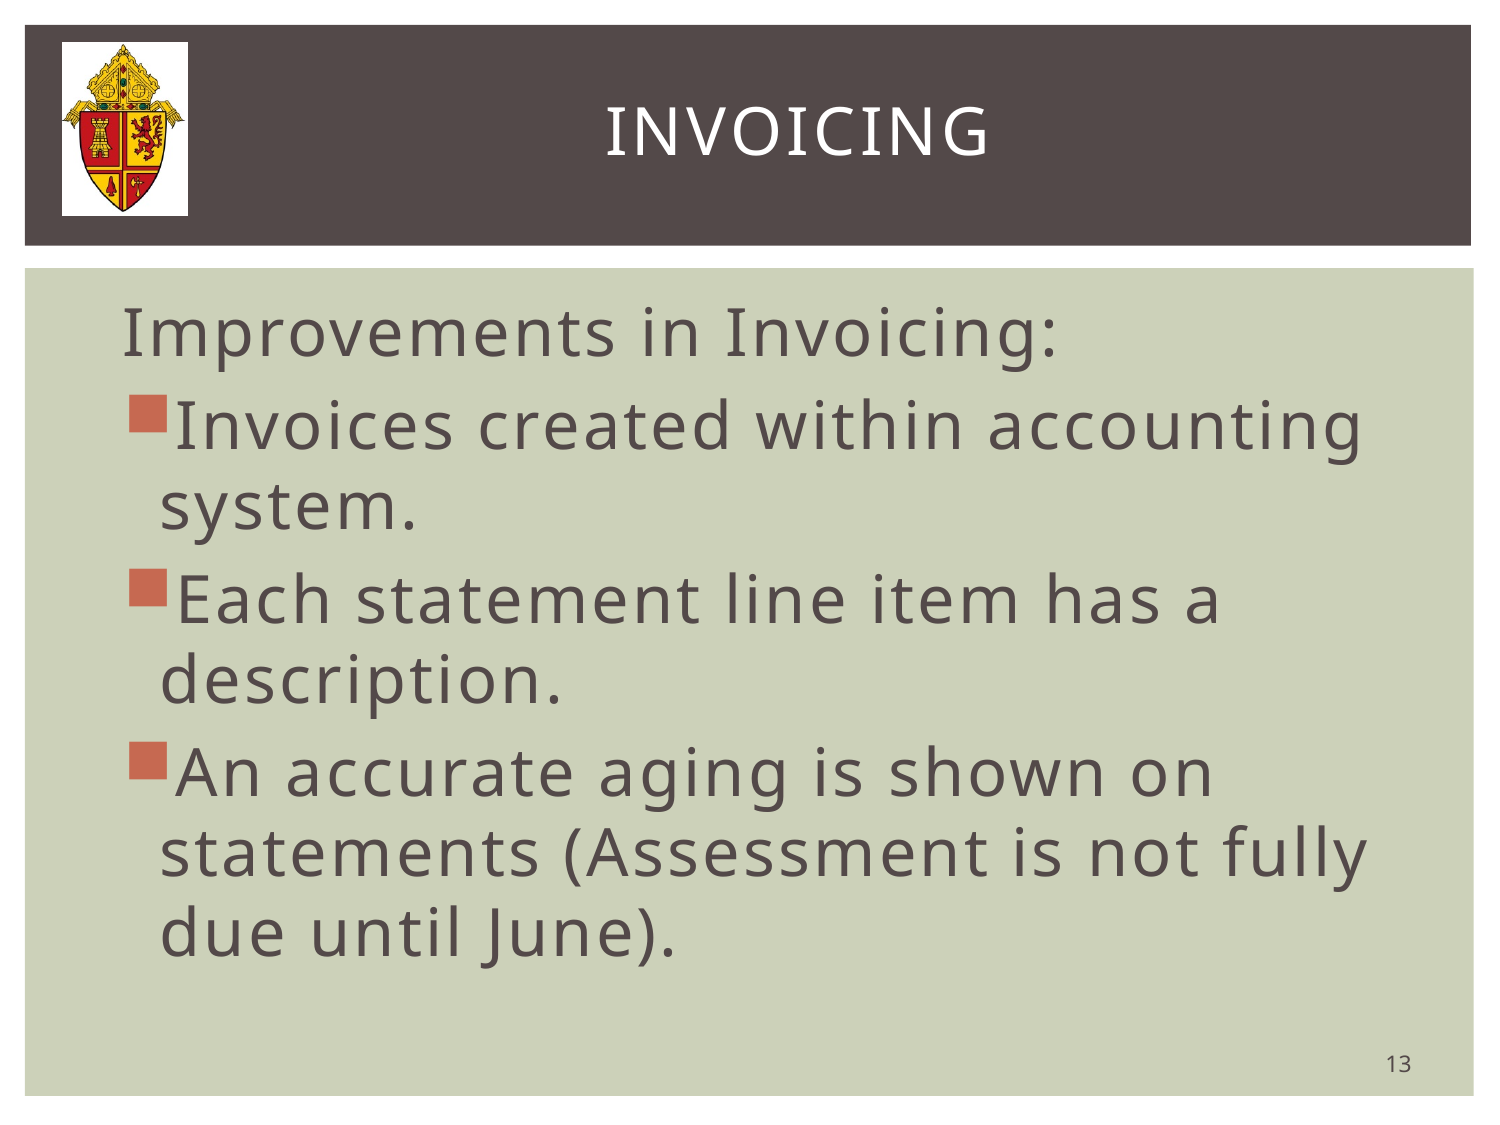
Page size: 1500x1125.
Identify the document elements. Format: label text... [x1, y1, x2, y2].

slide_number 13 [1349, 1041, 1448, 1089]
title Invoicing [237, 75, 1363, 263]
picture [62, 42, 188, 217]
list Improvements in Invoicing: Invoices created within accounting system. Each statement line item has a description. An accurate aging is shown on statements (Assessment is not fully due until June). [99, 281, 1400, 1005]
